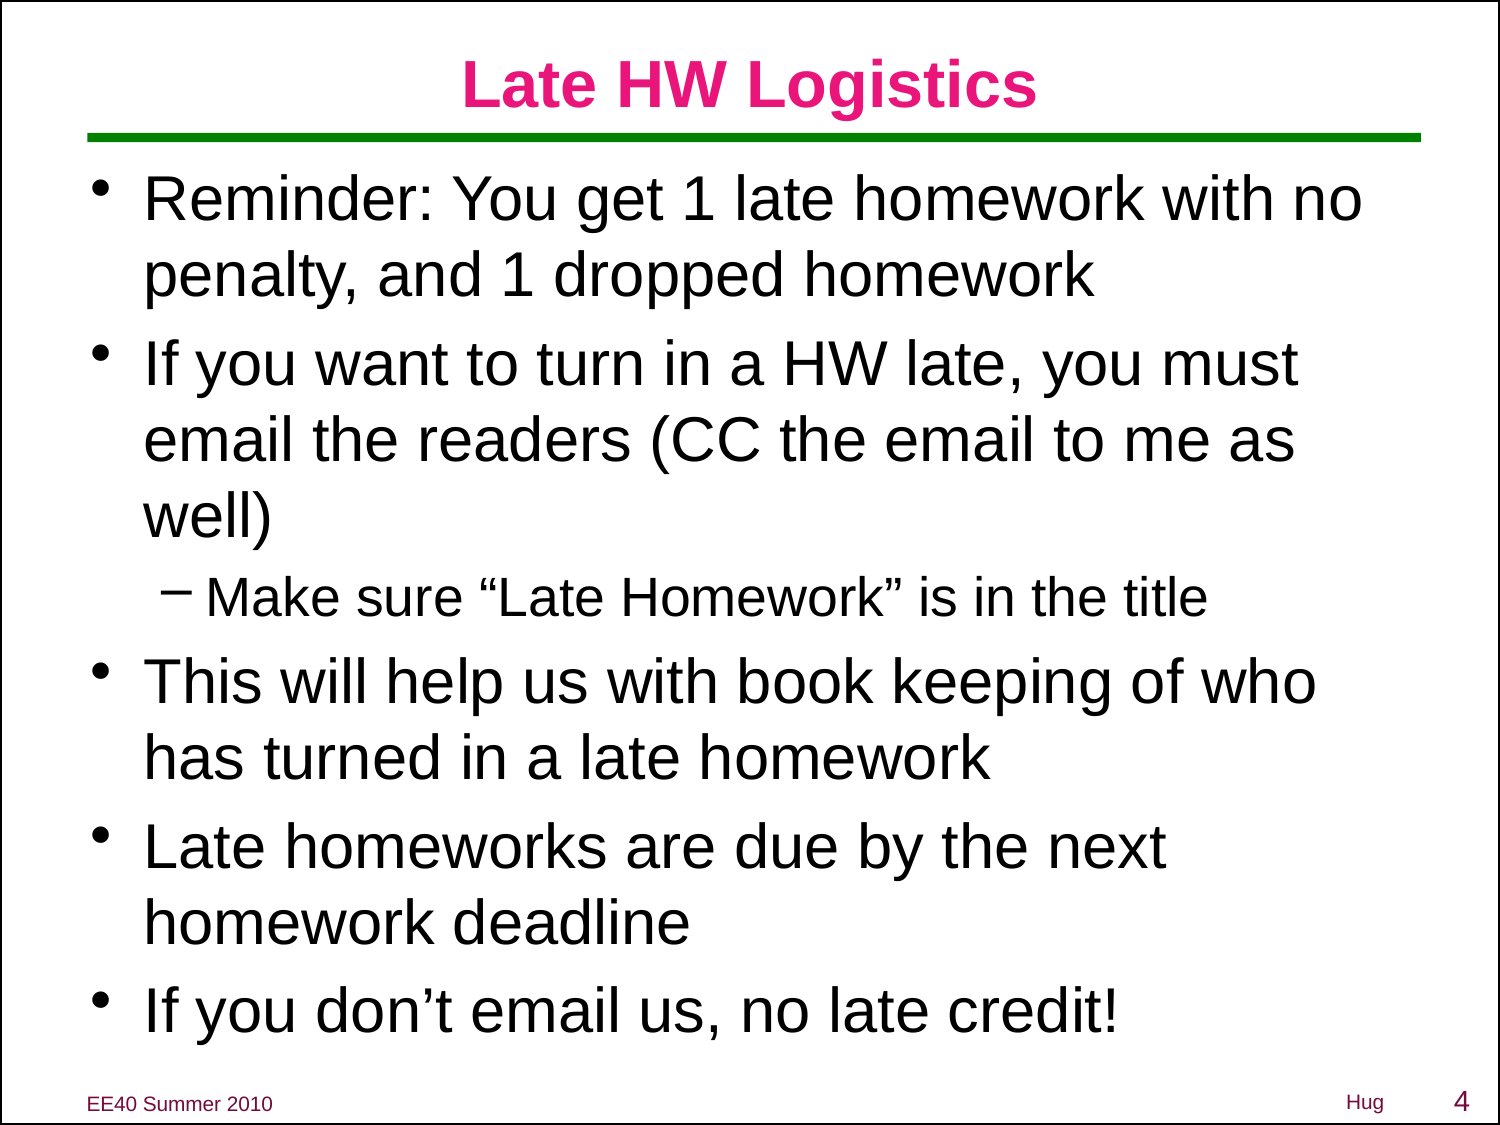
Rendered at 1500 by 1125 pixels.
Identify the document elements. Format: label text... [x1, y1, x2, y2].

list Reminder: You get 1 late homework with no penalty, and 1 dropped homework If you want to turn in a HW late, you must email the readers (CC the email to me as well) Make sure “Late Homework” is in the title This will help us with book keeping of who has turned in a late homework Late homeworks are due by the next homework deadline If you don’t email us, no late credit! [74, 149, 1426, 1056]
title Late HW Logistics [74, 37, 1426, 126]
